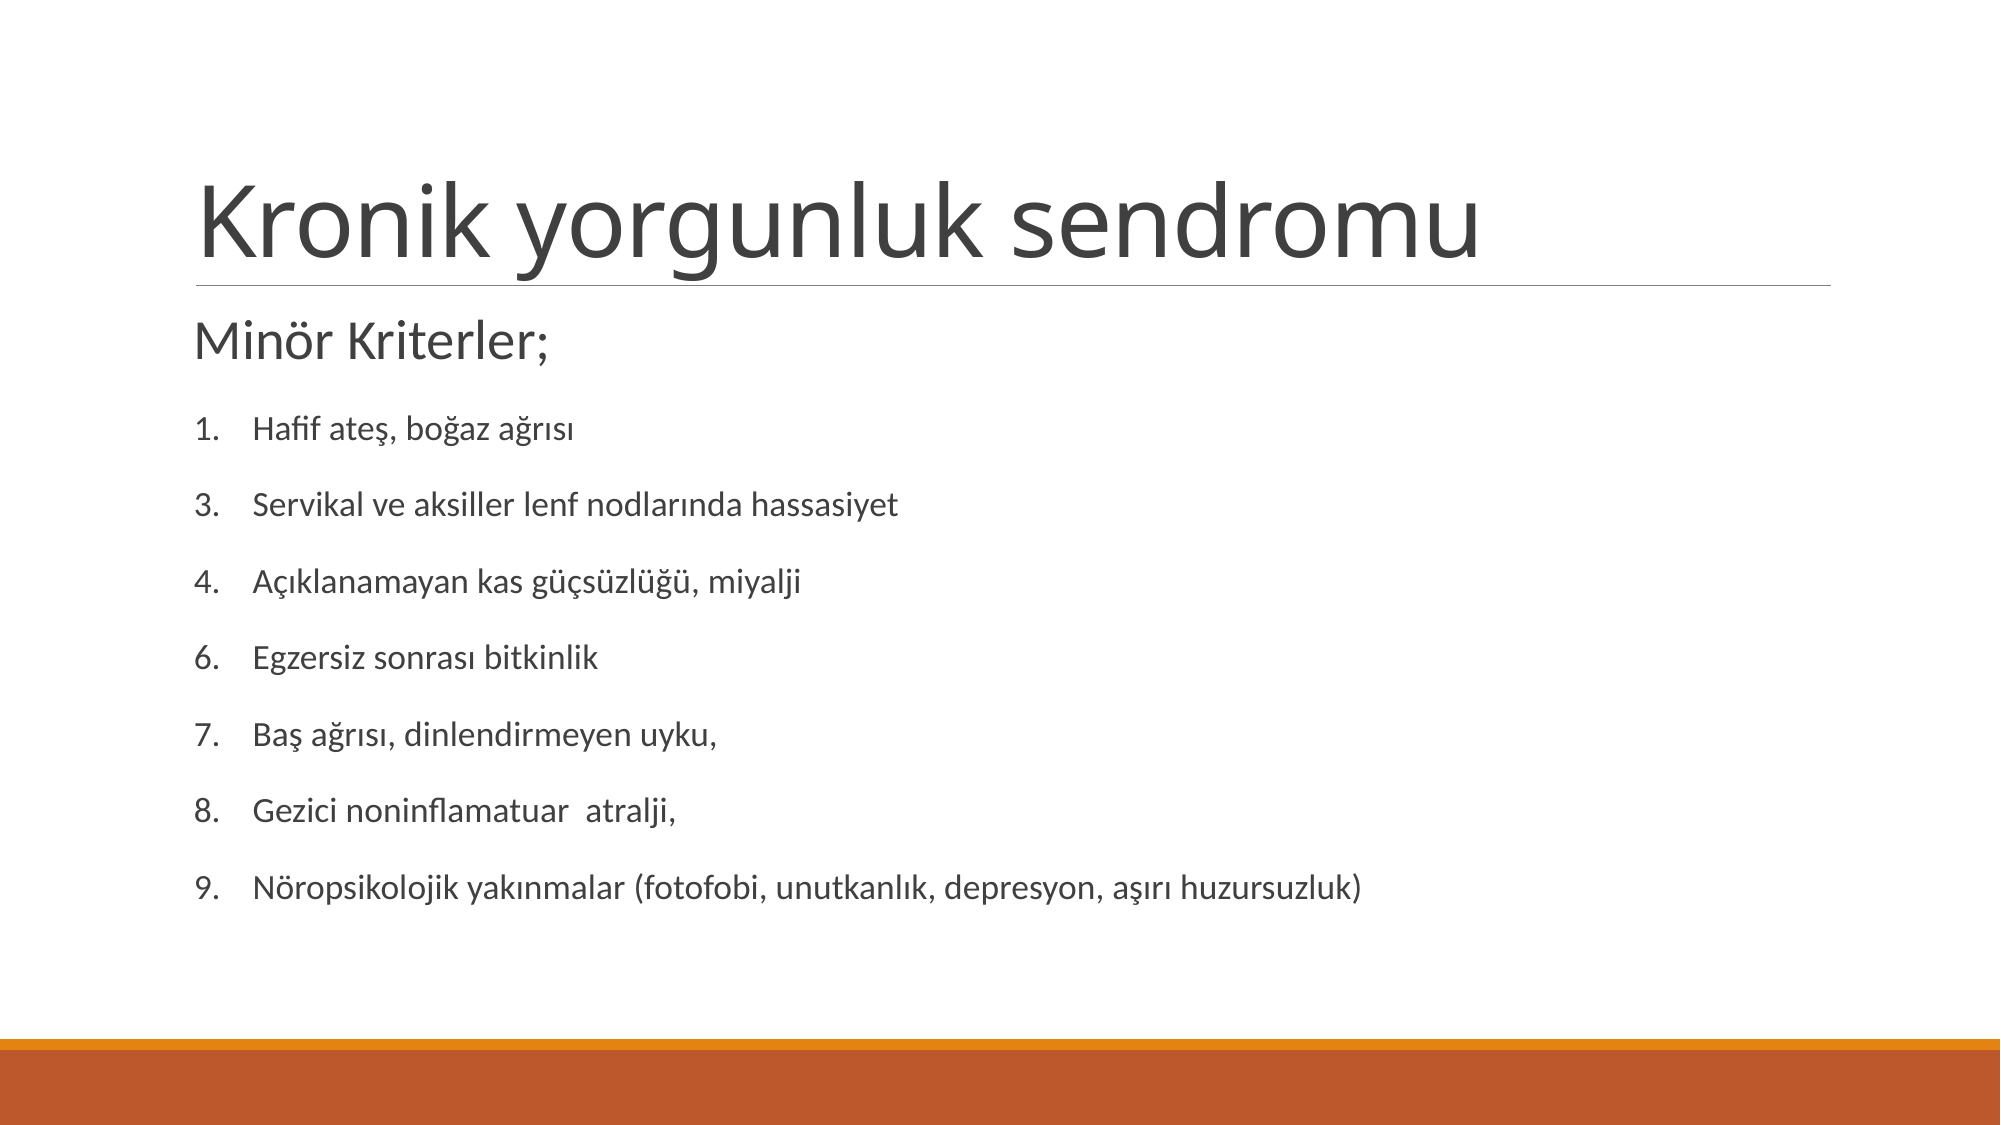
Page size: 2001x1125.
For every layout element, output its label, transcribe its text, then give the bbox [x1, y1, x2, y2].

title Kronik yorgunluk sendromu [180, 47, 1830, 285]
list Minör Kriterler; 1. Hafif ateş, boğaz ağrısı 3. Servikal ve aksiller lenf nodlarında hassasiyet 4. Açıklanamayan kas güçsüzlüğü, miyalji 6. Egzersiz sonrası bitkinlik 7. Baş ağrısı, dinlendirmeyen uyku, 8. Gezici noninflamatuar atralji, 9. Nöropsikolojik yakınmalar (fotofobi, unutkanlık, depresyon, aşırı huzursuzluk) [180, 302, 1830, 963]
